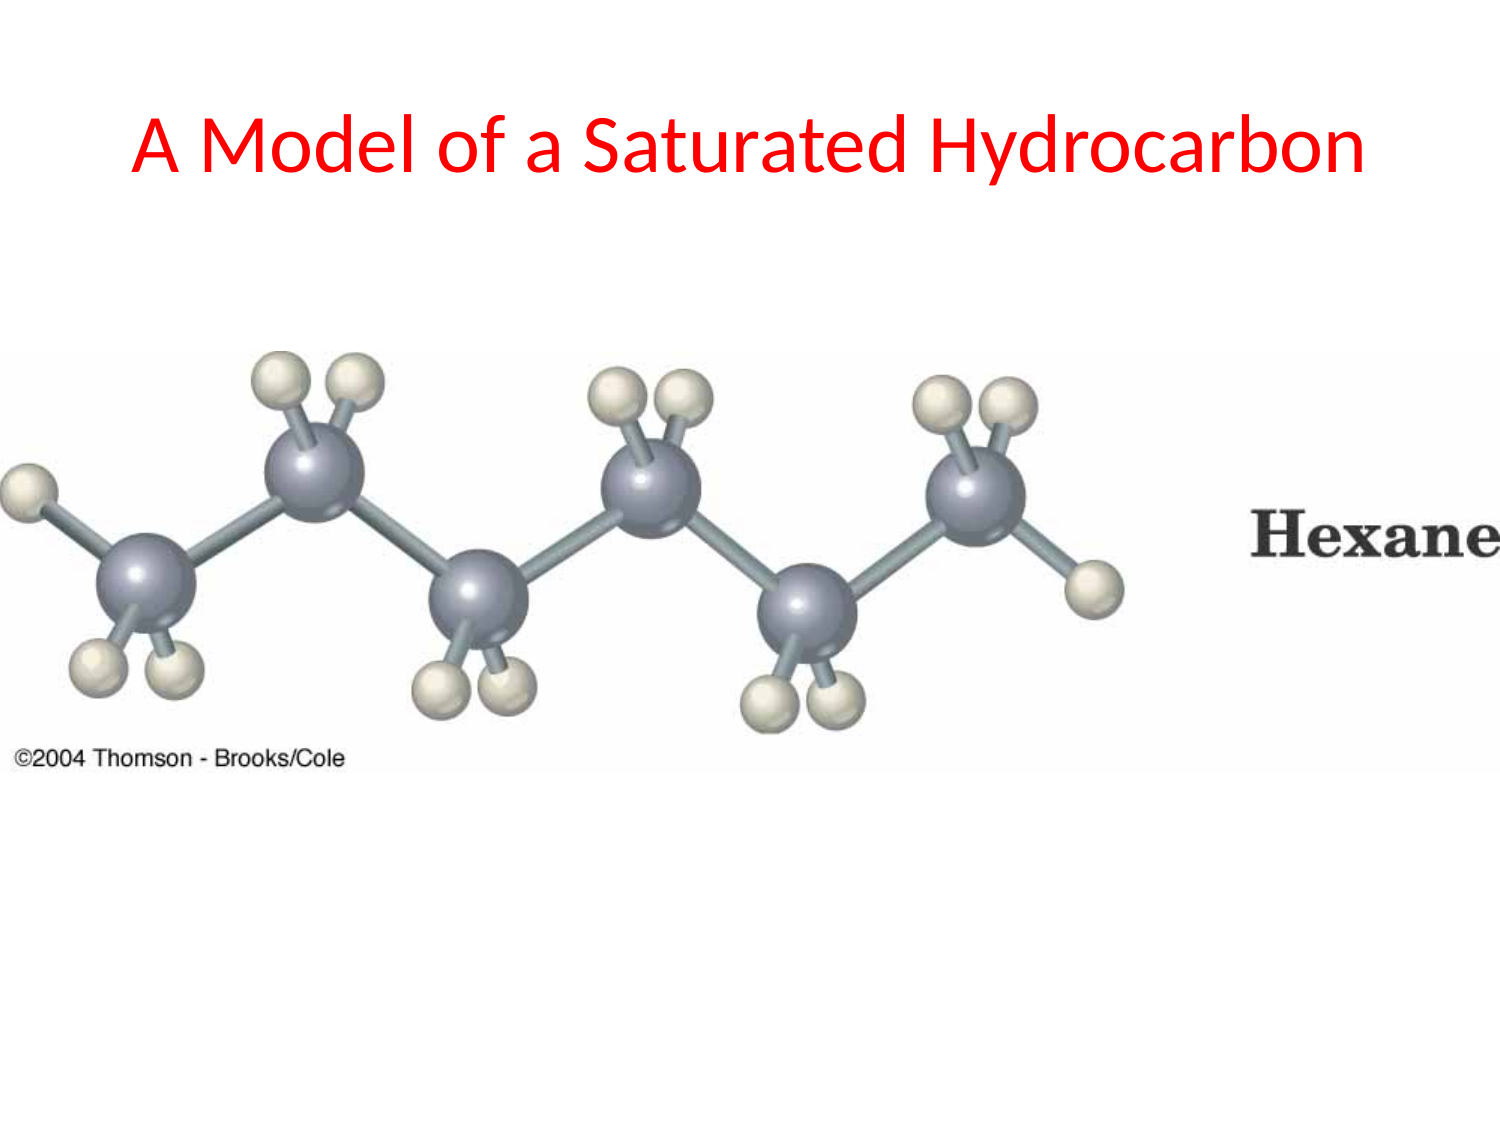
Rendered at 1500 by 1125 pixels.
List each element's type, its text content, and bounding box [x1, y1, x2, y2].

title A Model of a Saturated Hydrocarbon [75, 45, 1425, 233]
text_box [0, 351, 1500, 774]
